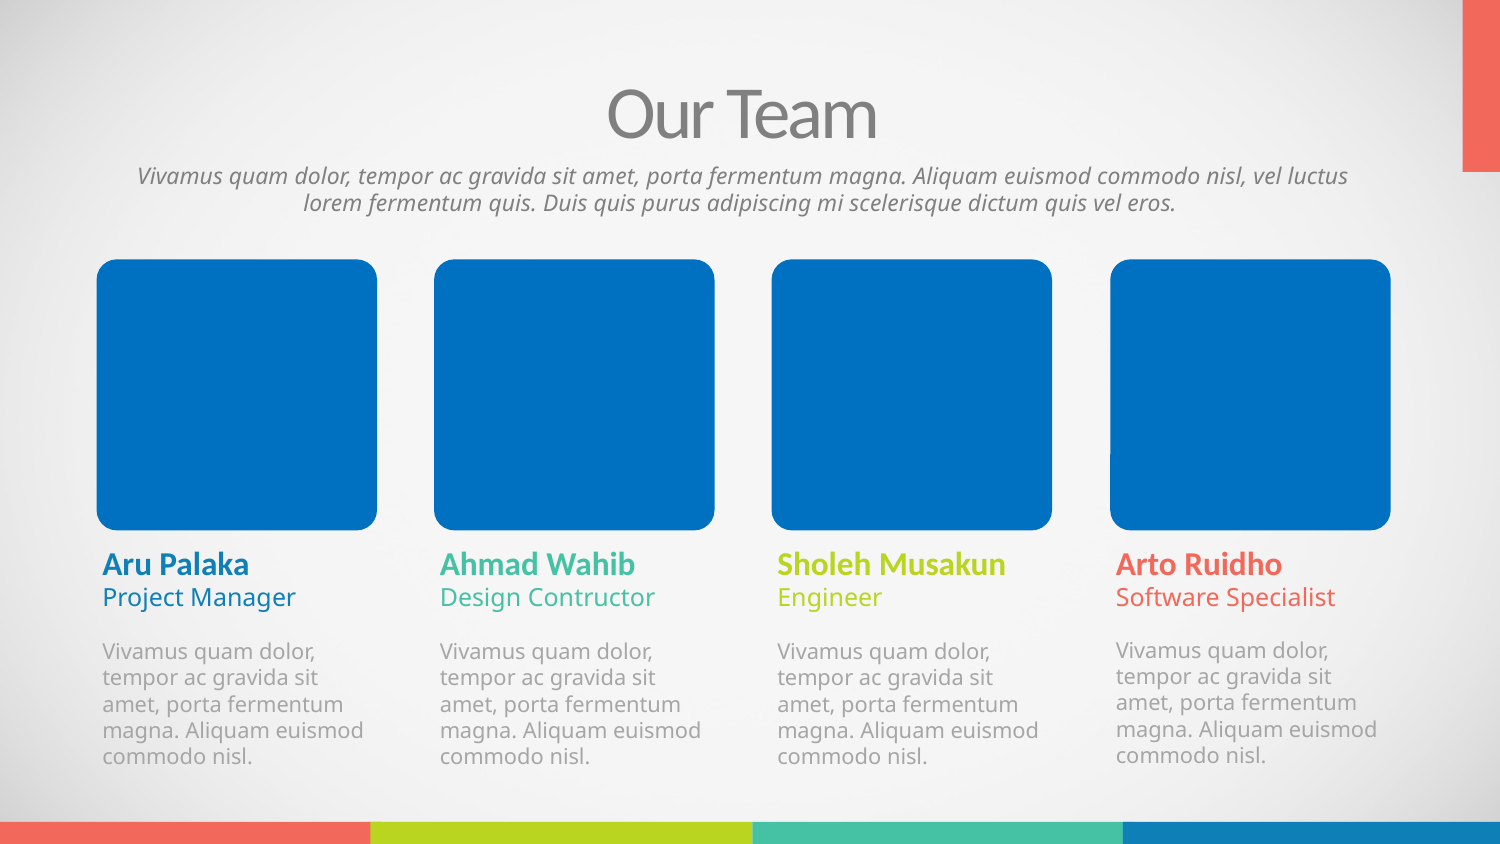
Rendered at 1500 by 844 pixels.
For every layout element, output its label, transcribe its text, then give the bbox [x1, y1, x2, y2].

text_box [431, 257, 717, 533]
text_box [1108, 257, 1393, 533]
text_box Ahmad Wahib Design Contructor Vivamus quam dolor, tempor ac gravida sit amet, porta fermentum magna. Aliquam euismod commodo nisl. [424, 534, 724, 777]
text_box [769, 257, 1055, 533]
text_box Vivamus quam dolor, tempor ac gravida sit amet, porta fermentum magna. Aliquam euismod commodo nisl, vel luctus lorem fermentum quis. Duis quis purus adipiscing mi scelerisque dictum quis vel eros. [99, 157, 1388, 220]
text_box Sholeh Musakun Engineer Vivamus quam dolor, tempor ac gravida sit amet, porta fermentum magna. Aliquam euismod commodo nisl. [762, 534, 1062, 777]
picture [0, 0, 1500, 821]
text_box Aru Palaka Project Manager Vivamus quam dolor, tempor ac gravida sit amet, porta fermentum magna. Aliquam euismod commodo nisl. [87, 534, 387, 777]
text_box Arto Ruidho Software Specialist Vivamus quam dolor, tempor ac gravida sit amet, porta fermentum magna. Aliquam euismod commodo nisl. [1101, 534, 1400, 775]
text_box Our Team [599, 59, 889, 157]
text_box [94, 257, 380, 533]
